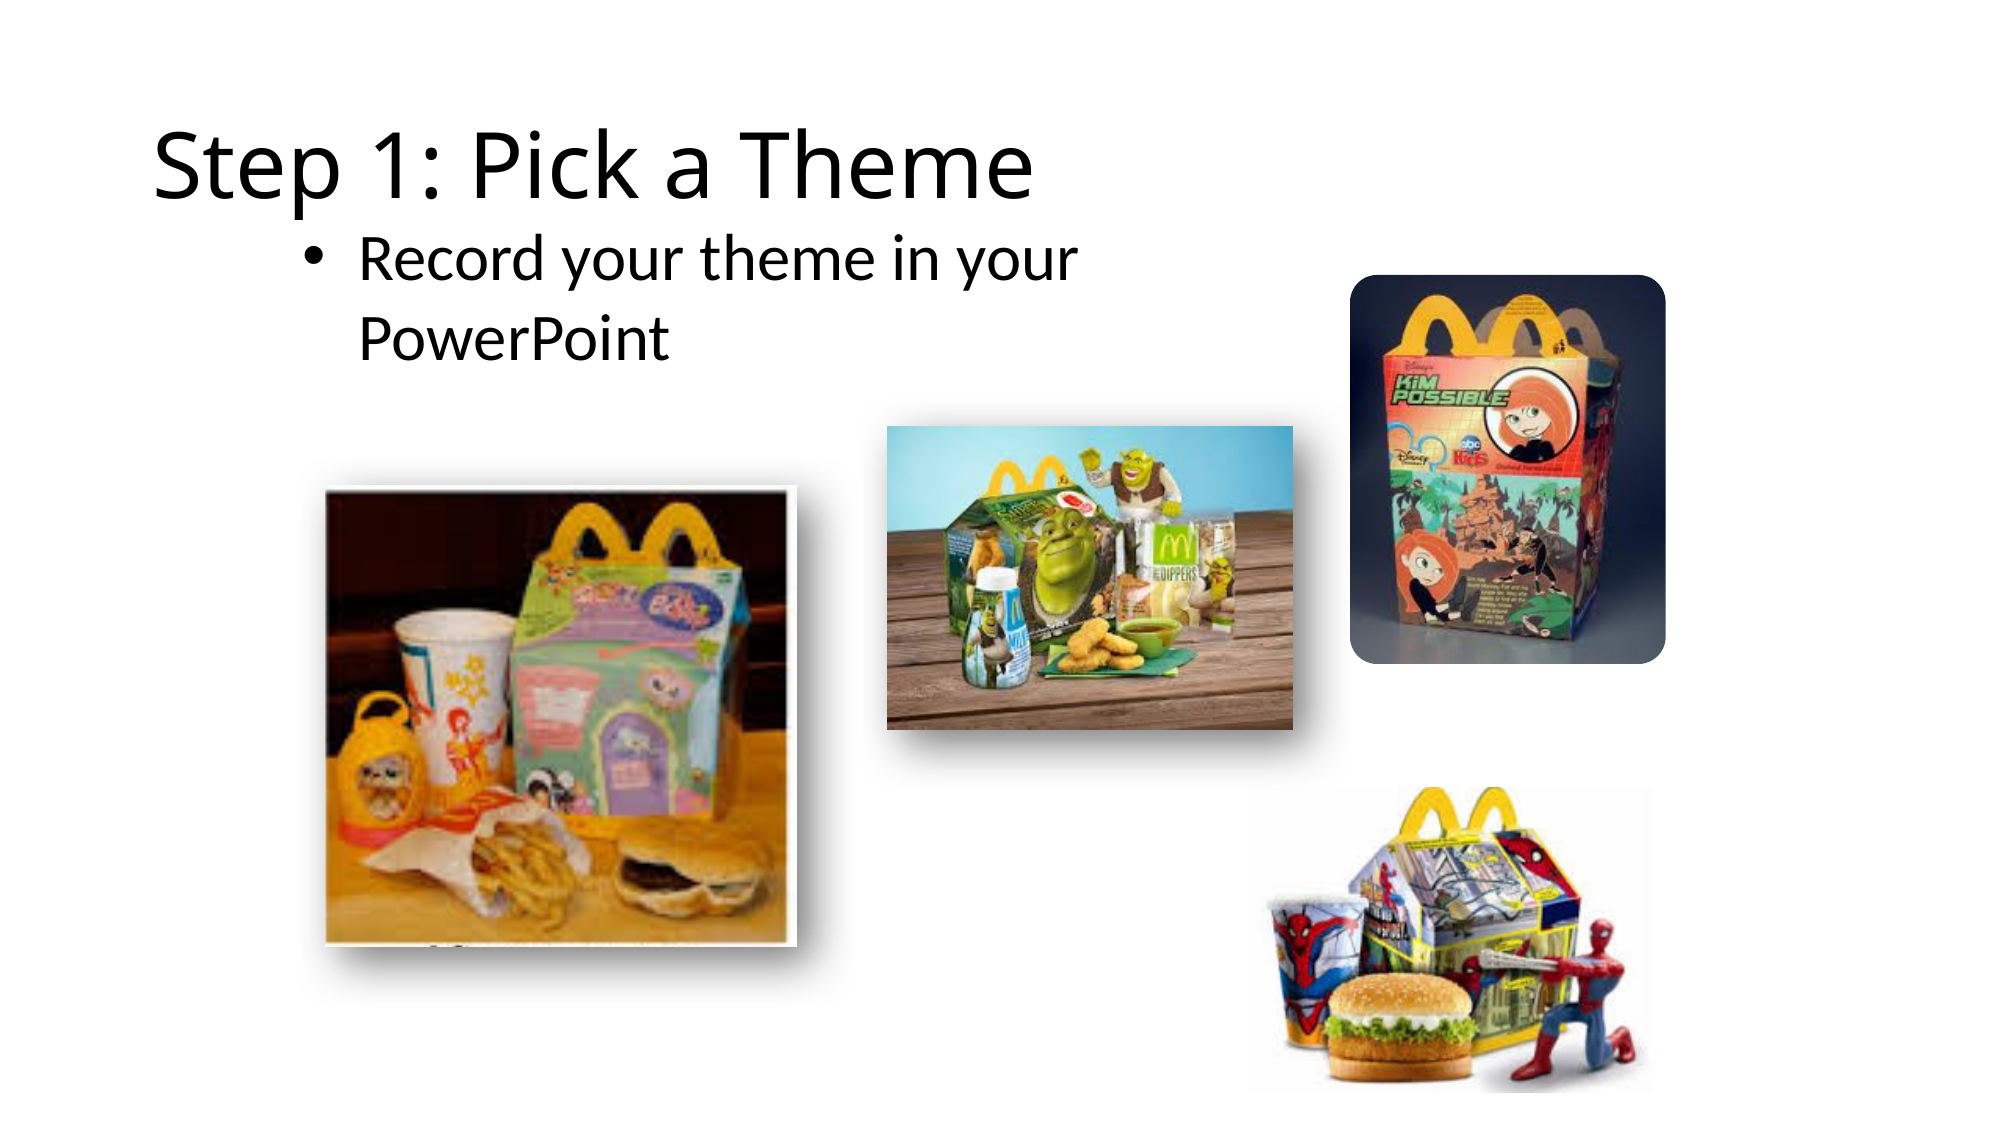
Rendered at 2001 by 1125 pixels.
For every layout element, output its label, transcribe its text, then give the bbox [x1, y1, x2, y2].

picture [887, 426, 1293, 730]
picture [1221, 787, 1700, 1093]
text_box Record your theme in your PowerPoint [287, 206, 1188, 950]
title Step 1: Pick a Theme [137, 59, 1863, 278]
picture [324, 485, 797, 947]
picture [1349, 274, 1666, 664]
